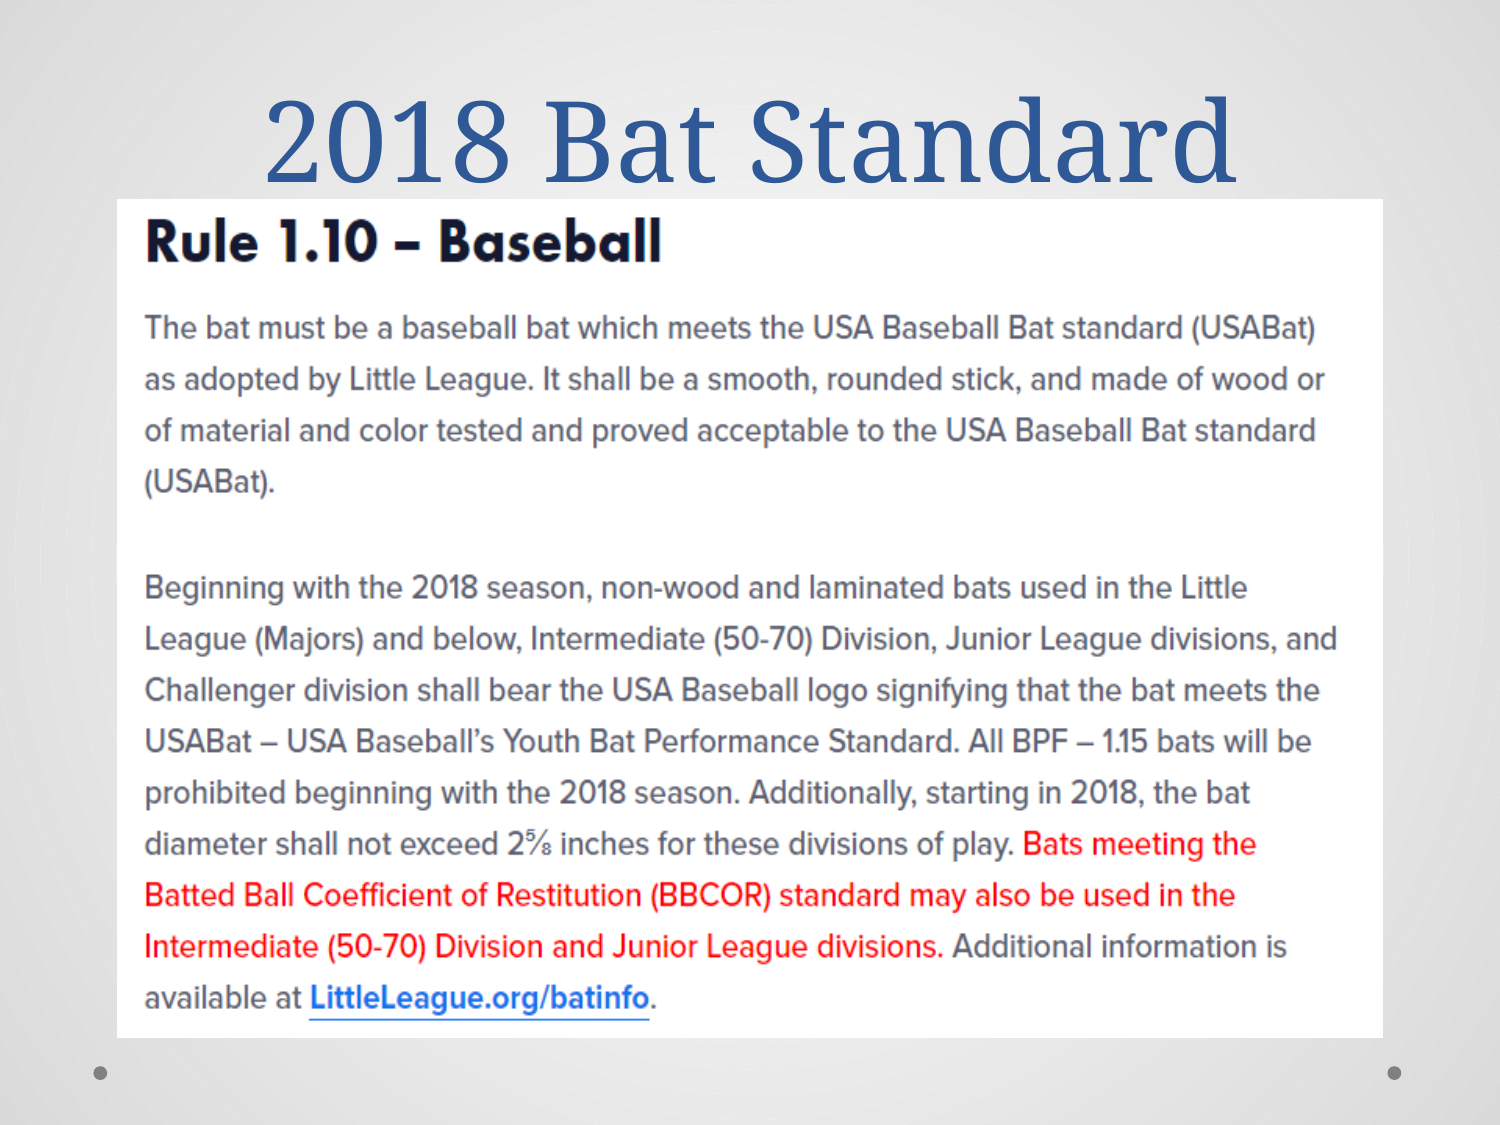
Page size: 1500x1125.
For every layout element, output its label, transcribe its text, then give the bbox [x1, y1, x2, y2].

title 2018 Bat Standard [75, 0, 1425, 213]
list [116, 199, 1383, 1038]
